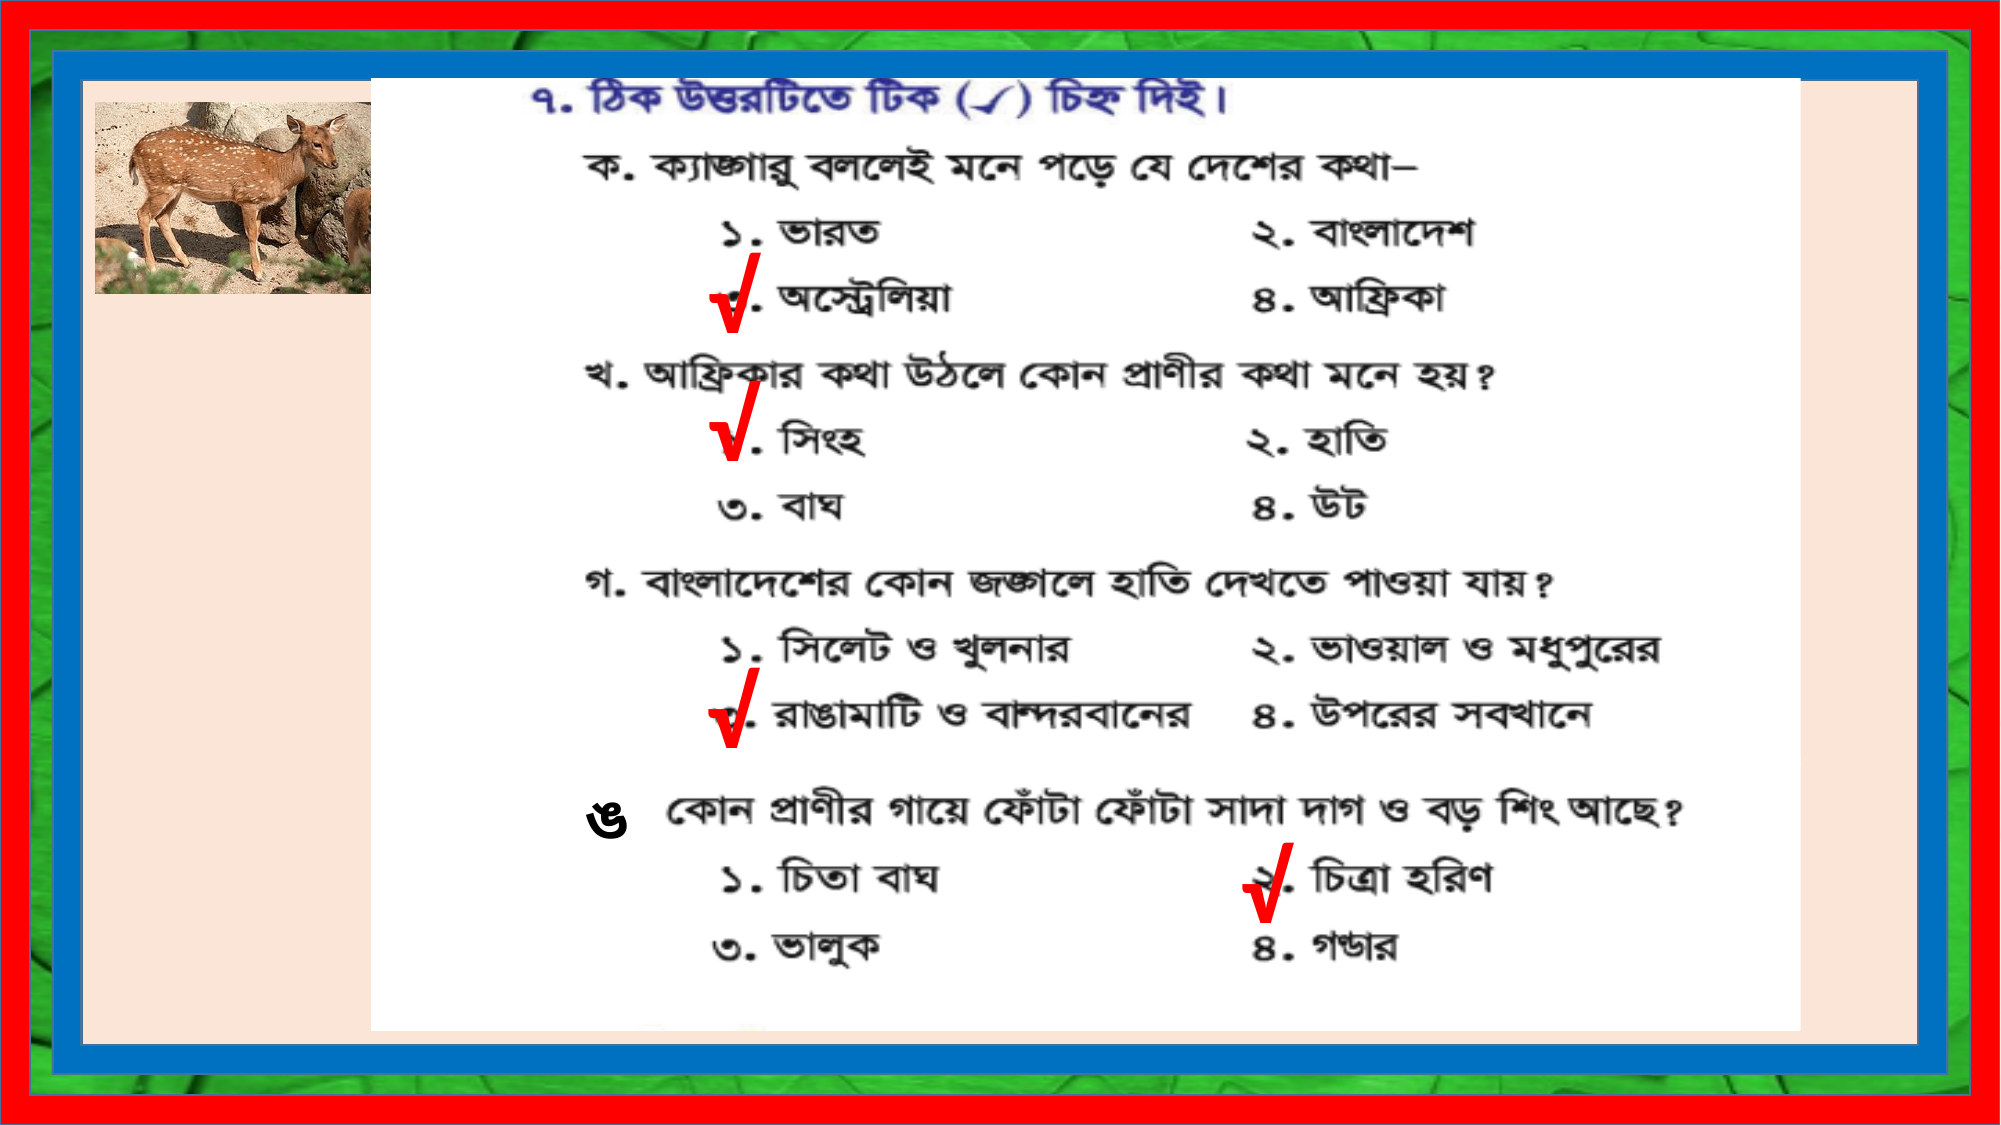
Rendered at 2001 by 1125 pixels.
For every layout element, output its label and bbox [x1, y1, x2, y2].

text_box [52, 50, 1948, 1075]
text_box [83, 81, 1917, 1044]
text_box [0, 0, 2000, 1125]
picture [31, 31, 1969, 1094]
